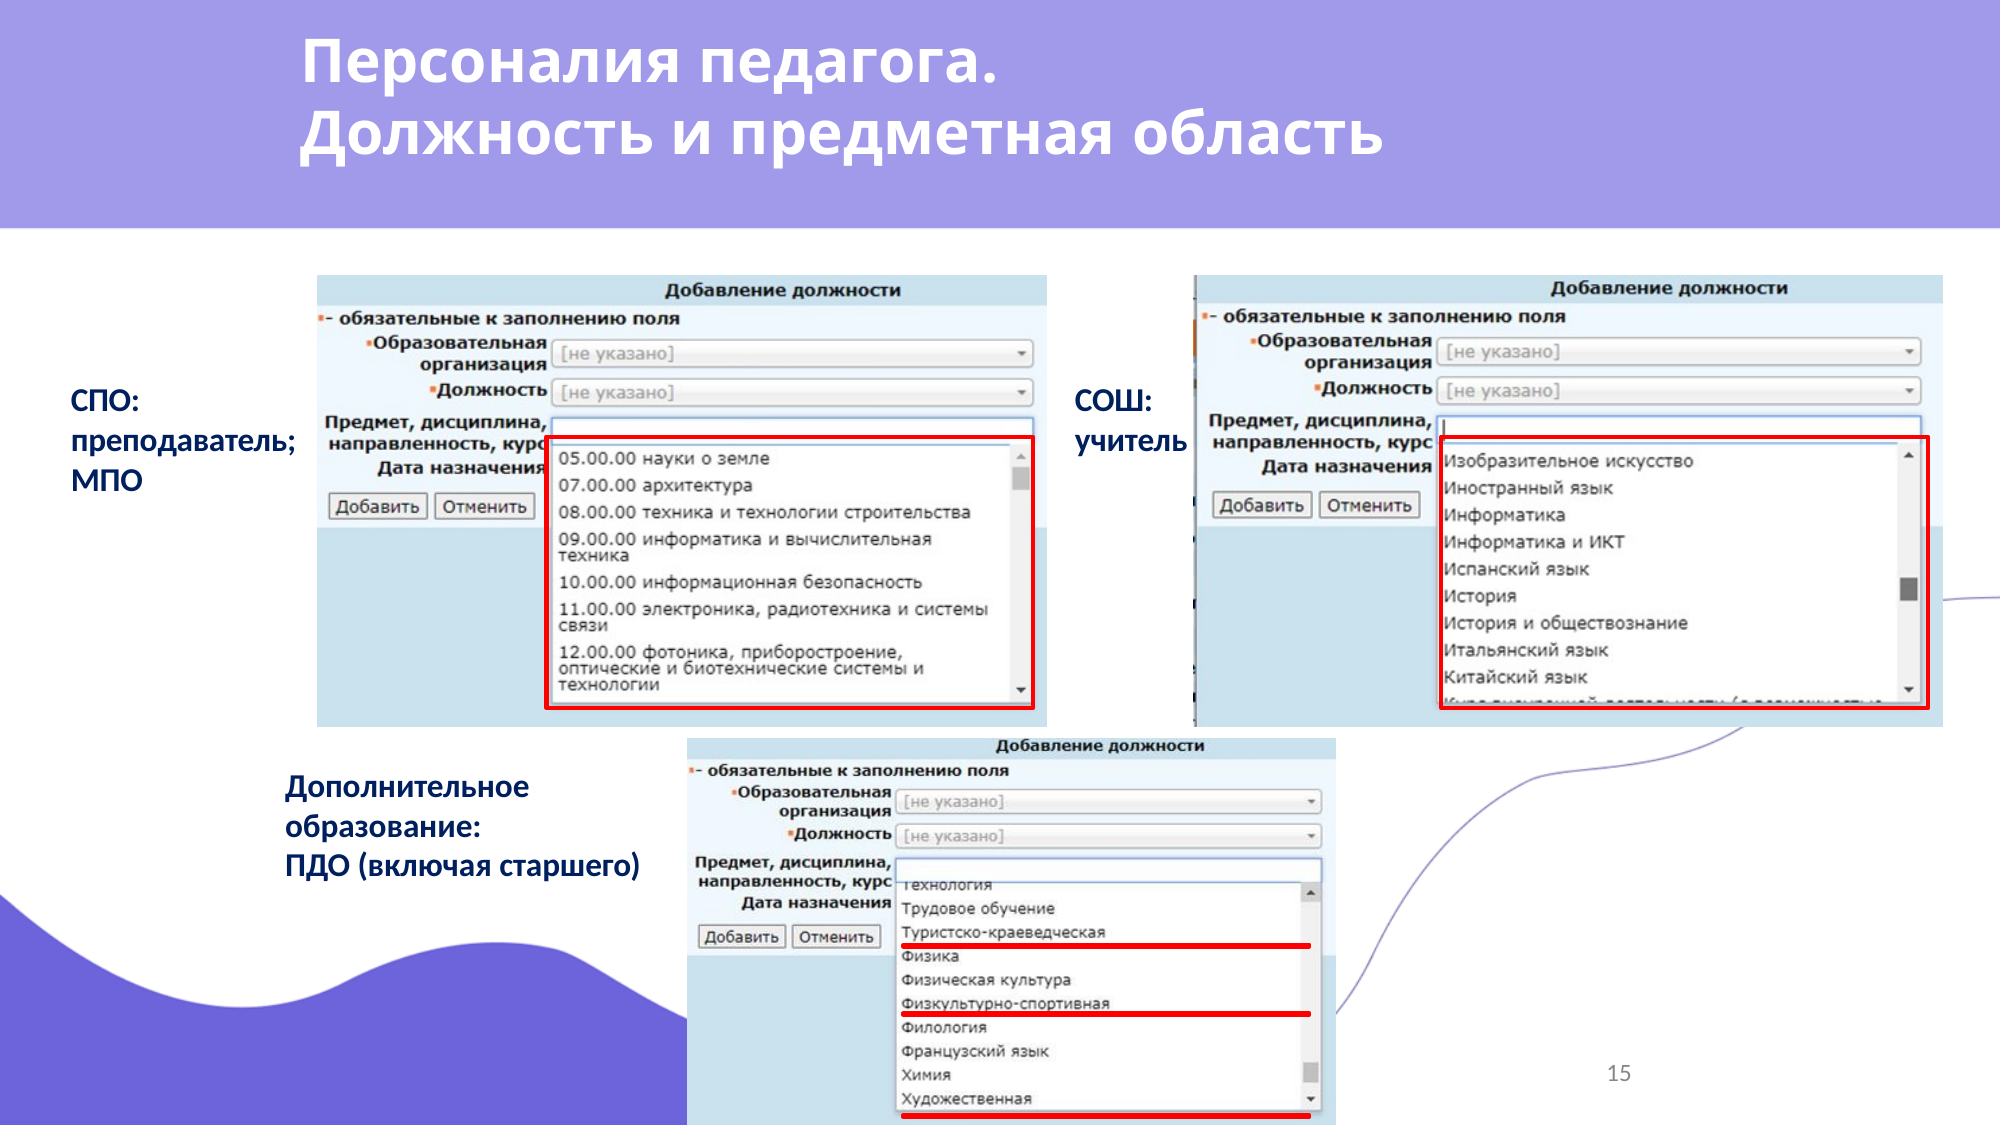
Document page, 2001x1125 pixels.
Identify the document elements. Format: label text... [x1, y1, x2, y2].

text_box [687, 738, 1337, 1125]
text_box Дополнительное образование: ПДО (включая старшего) [283, 761, 648, 884]
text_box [1193, 275, 1943, 727]
title Персоналия педагога. Должность и предметная область [297, 20, 1486, 211]
text_box СОШ: учитель [1072, 376, 1188, 459]
text_box СПО: преподаватель; МПО [68, 376, 303, 499]
picture [0, 0, 2000, 1125]
slide_number 15 [1600, 1060, 1639, 1125]
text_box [316, 275, 1047, 727]
